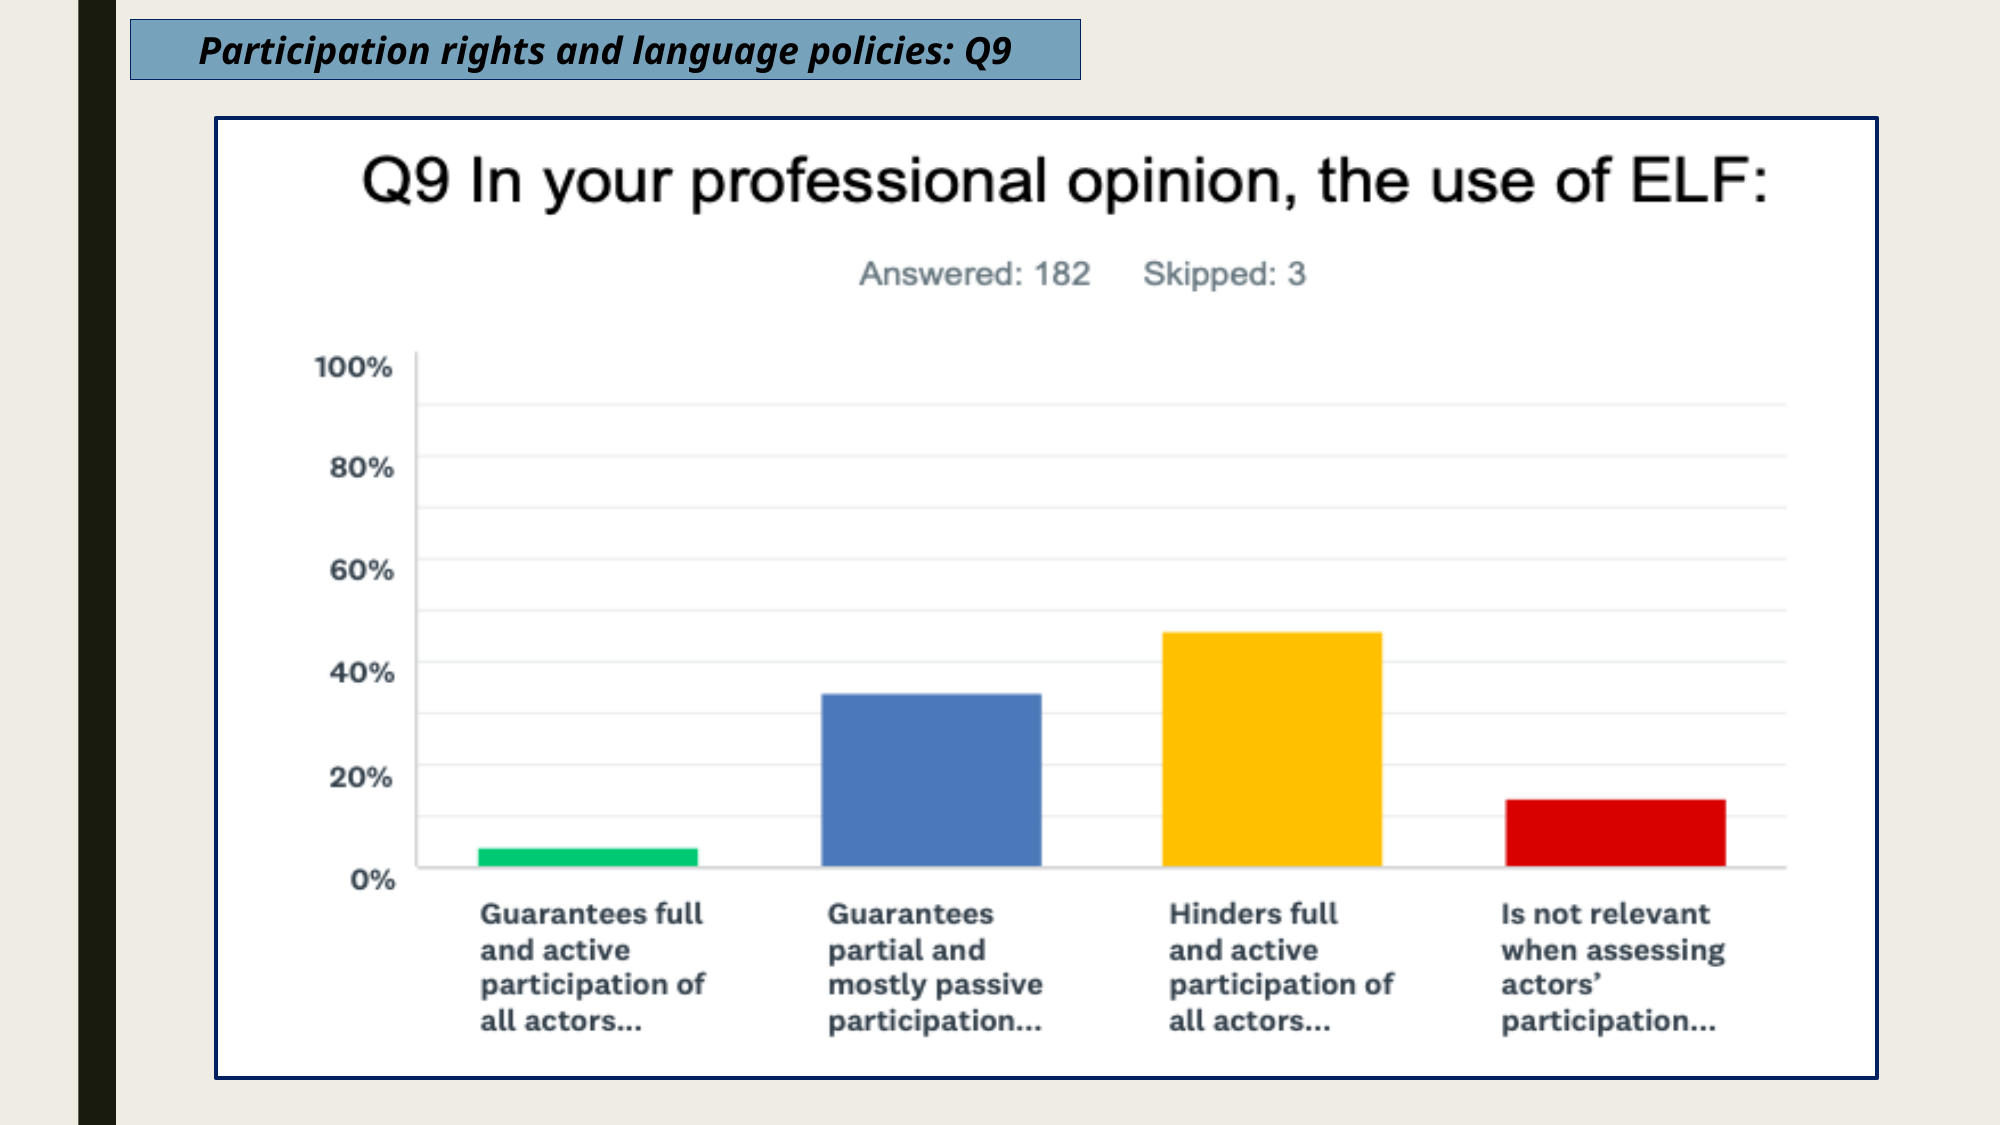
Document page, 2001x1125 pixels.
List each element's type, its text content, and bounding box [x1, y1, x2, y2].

text_box Participation rights and language policies: Q9 [130, 19, 1081, 80]
picture [217, 119, 1875, 1076]
